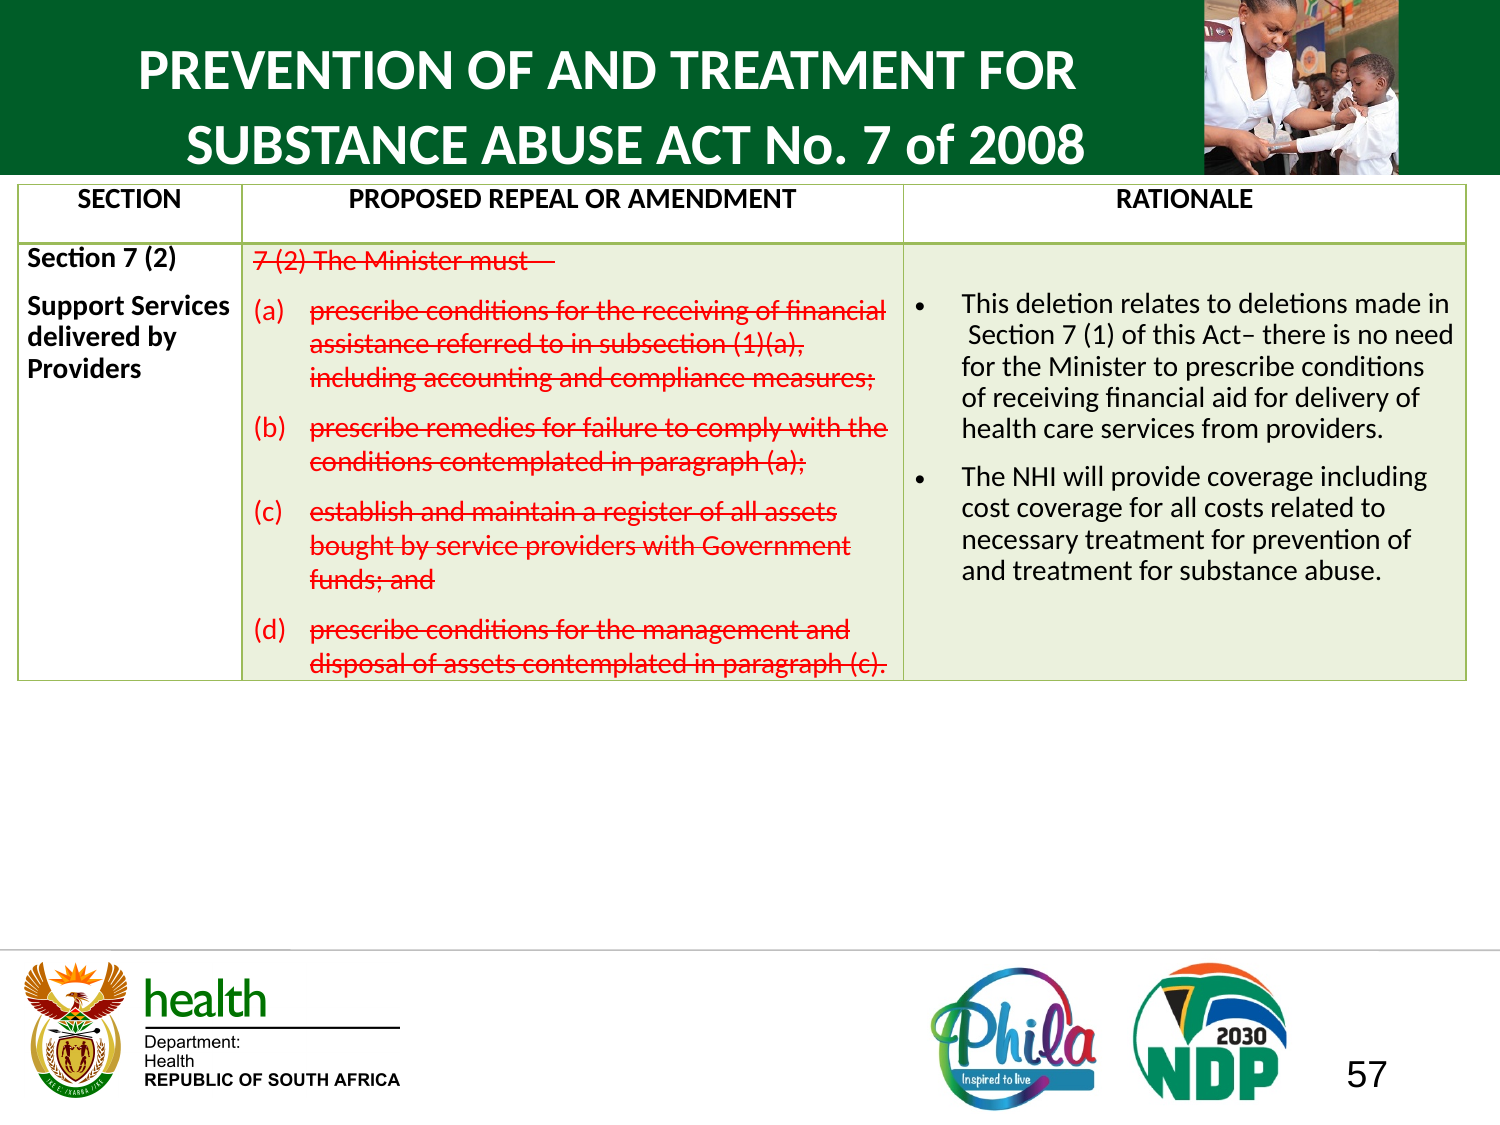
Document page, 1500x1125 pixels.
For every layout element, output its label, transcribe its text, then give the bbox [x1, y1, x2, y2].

picture [1127, 952, 1302, 1125]
table_header SECTION [19, 185, 241, 242]
table_cell Section 7 (2) Support Services delivered by Providers [19, 245, 241, 680]
table_cell 7 (2) The Minister must— prescribe conditions for the receiving of financial assistance referred to in subsection (1)(a), including accounting and compliance measures; prescribe remedies for failure to comply with the conditions contemplated in paragraph (a); establish and maintain a register of all assets bought by service providers with Government funds; and prescribe conditions for the management and disposal of assets contemplated in paragraph (c). [243, 245, 903, 680]
picture [927, 964, 1103, 1114]
table_header RATIONALE [904, 185, 1465, 242]
picture [1204, 0, 1399, 175]
table_cell This deletion relates to deletions made in Section 7 (1) of this Act– there is no need for the Minister to prescribe conditions of receiving financial aid for delivery of health care services from providers. The NHI will provide coverage including cost coverage for all costs related to necessary treatment for prevention of and treatment for substance abuse. [904, 245, 1465, 680]
title PREVENTION OF AND TREATMENT FOR SUBSTANCE ABUSE ACT No. 7 of 2008 [17, 19, 1199, 173]
table_header PROPOSED REPEAL OR AMENDMENT [243, 185, 903, 242]
picture [24, 962, 400, 1098]
